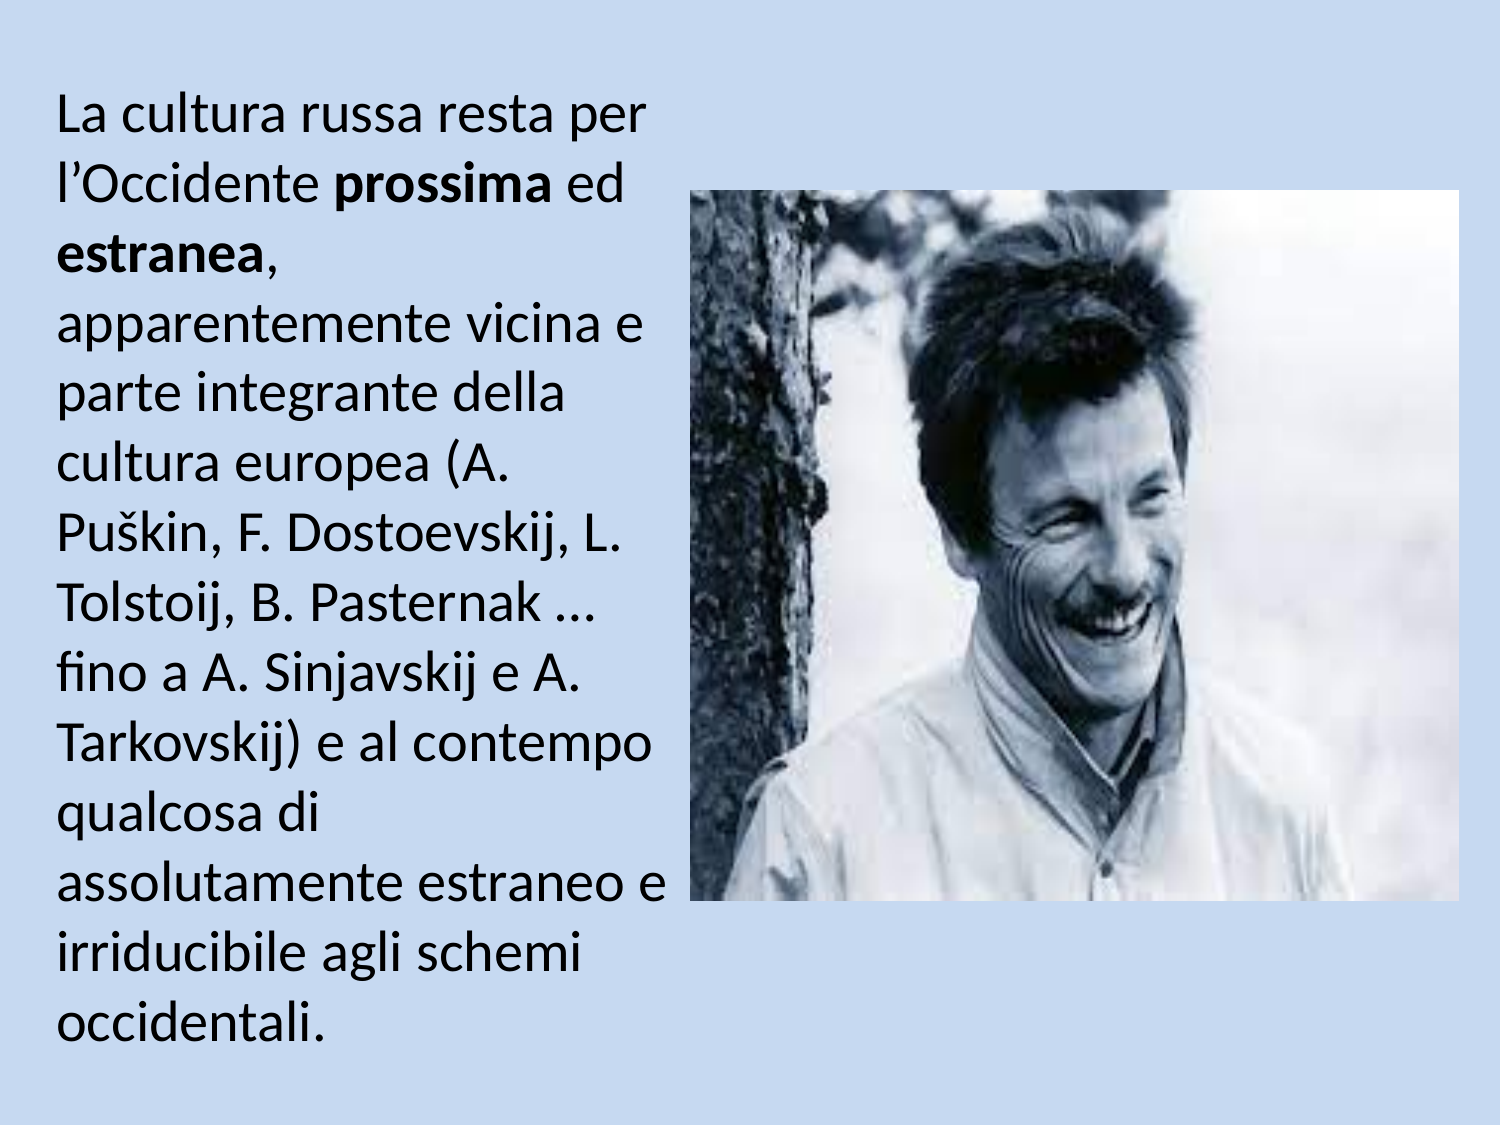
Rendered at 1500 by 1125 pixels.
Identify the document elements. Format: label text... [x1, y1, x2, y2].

text_box La cultura russa resta per l’Occidente prossima ed estranea, apparentemente vicina e parte integrante della cultura europea (A. Puškin, F. Dostoevskij, L. Tolstoij, B. Pasternak … fino a A. Sinjavskij e A. Tarkovskij) e al contempo qualcosa di assolutamente estraneo e irriducibile agli schemi occidentali. [41, 66, 691, 1061]
picture [690, 190, 1459, 901]
